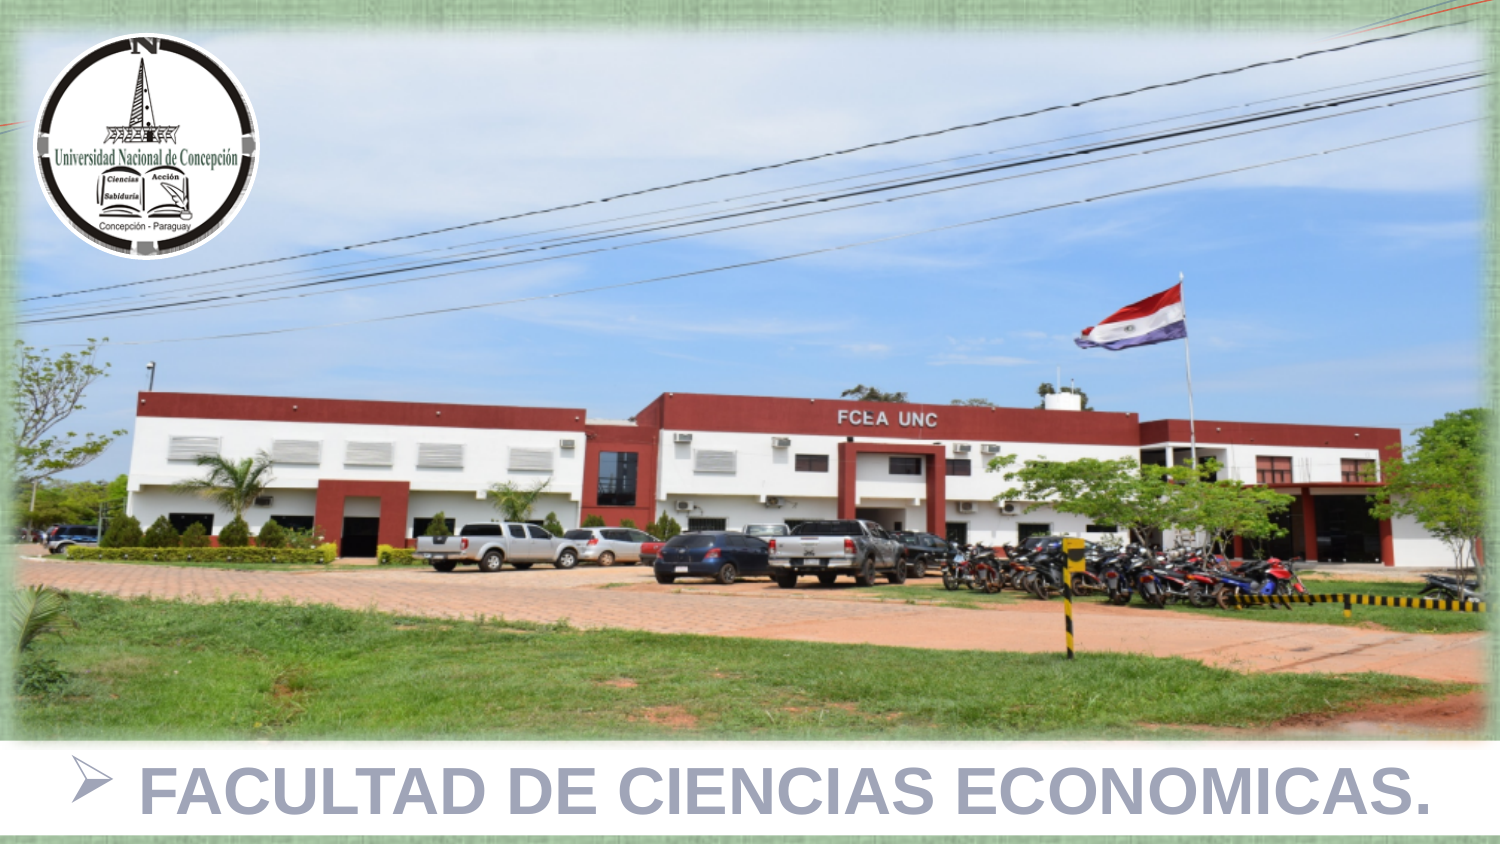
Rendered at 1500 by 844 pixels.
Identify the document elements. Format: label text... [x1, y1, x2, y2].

text_box FACULTAD DE CIENCIAS ECONOMICAS. [0, 762, 1500, 836]
picture [0, 11, 1500, 751]
